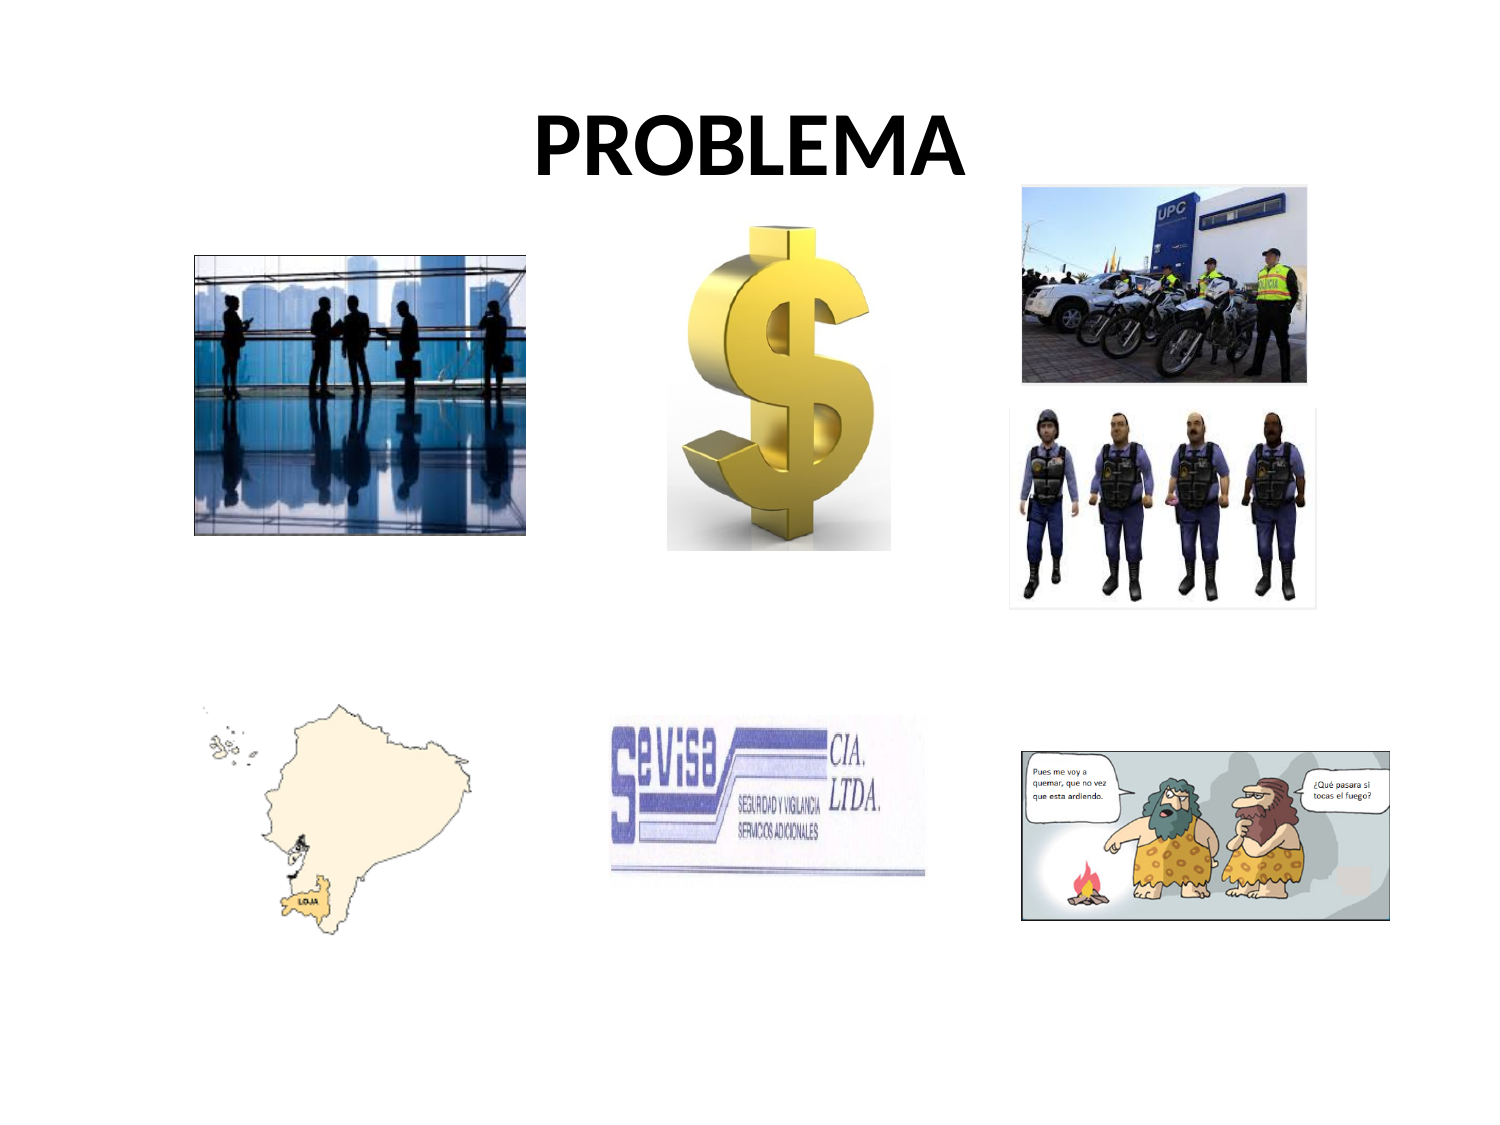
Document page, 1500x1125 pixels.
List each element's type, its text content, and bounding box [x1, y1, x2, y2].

picture [1021, 751, 1391, 921]
picture [1021, 184, 1308, 386]
picture [1009, 408, 1318, 610]
picture [194, 692, 486, 954]
picture [194, 255, 526, 537]
picture [608, 715, 928, 894]
picture [667, 219, 892, 552]
title PROBLEMA [75, 45, 1425, 233]
